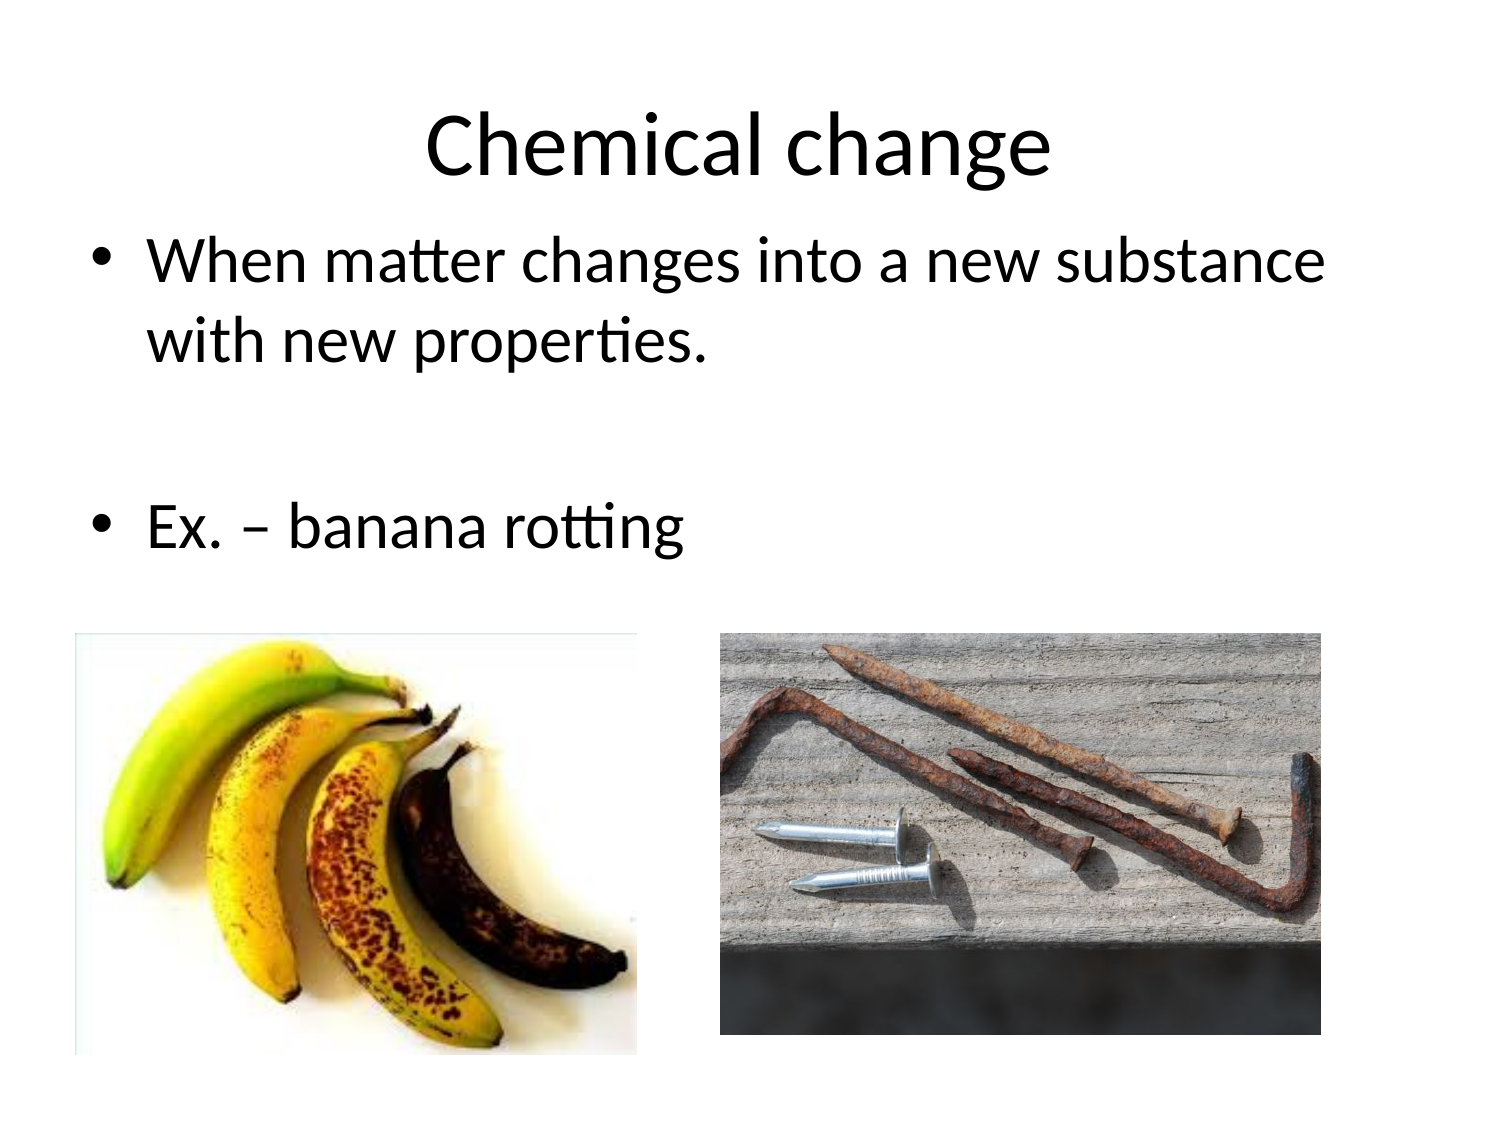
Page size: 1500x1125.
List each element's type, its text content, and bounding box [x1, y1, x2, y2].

list When matter changes into a new substance with new properties. Ex. – banana rotting [75, 207, 1425, 951]
picture [74, 633, 637, 1055]
picture [720, 633, 1321, 1036]
title Chemical change [75, 45, 1425, 207]
